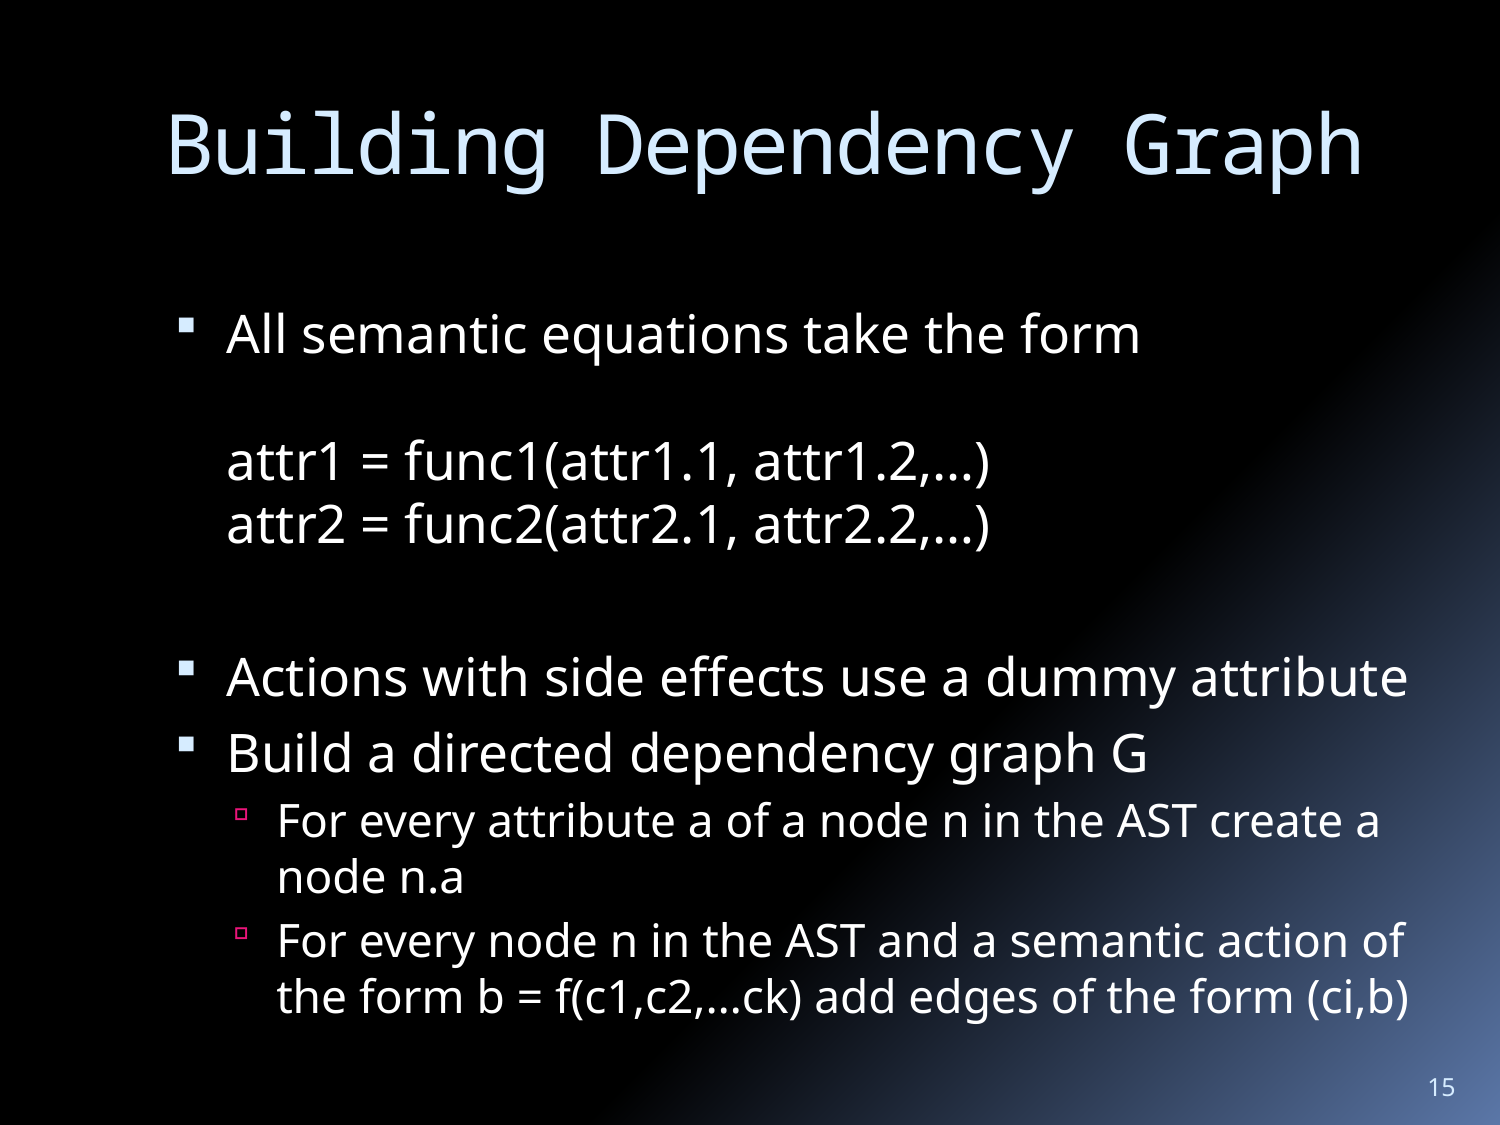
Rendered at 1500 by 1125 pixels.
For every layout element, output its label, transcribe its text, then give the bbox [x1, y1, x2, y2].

list All semantic equations take the form attr1 = func1(attr1.1, attr1.2,…) attr2 = func2(attr2.1, attr2.2,…) Actions with side effects use a dummy attribute Build a directed dependency graph G For every attribute a of a node n in the AST create a node n.a For every node n in the AST and a semantic action of the form b = f(c1,c2,…ck) add edges of the form (ci,b) [150, 292, 1425, 1043]
title Building Dependency Graph [150, 83, 1425, 234]
slide_number 15 [1412, 1052, 1488, 1113]
